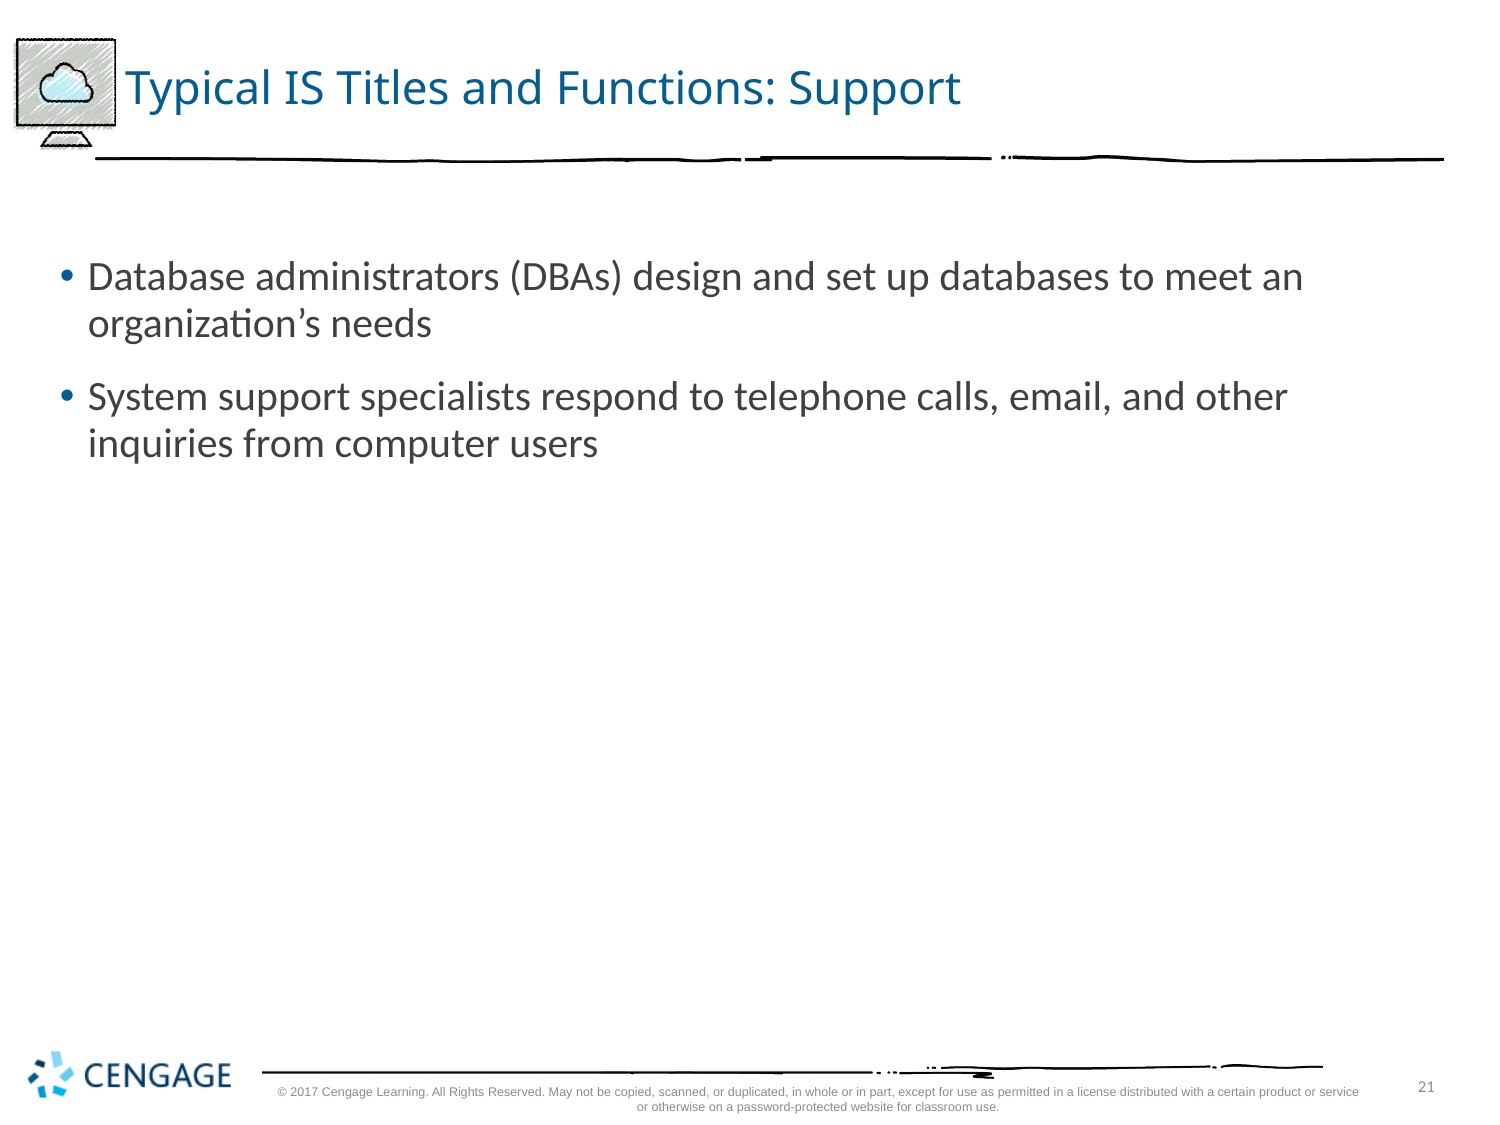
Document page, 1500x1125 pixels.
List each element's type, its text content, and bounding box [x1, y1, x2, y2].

list Database administrators (DBAs) design and set up databases to meet an organization’s needs System support specialists respond to telephone calls, email, and other inquiries from computer users [59, 252, 1441, 485]
footer © 2017 Cengage Learning. All Rights Reserved. May not be copied, scanned, or duplicated, in whole or in part, except for use as permitted in a license distributed with a certain product or service or otherwise on a password-protected website for classroom use. [262, 1079, 1375, 1120]
picture [13, 36, 117, 151]
picture [262, 1064, 1323, 1079]
picture [95, 155, 1444, 163]
picture [7, 1037, 244, 1111]
title Typical IS Titles and Functions: Support [125, 66, 1442, 116]
